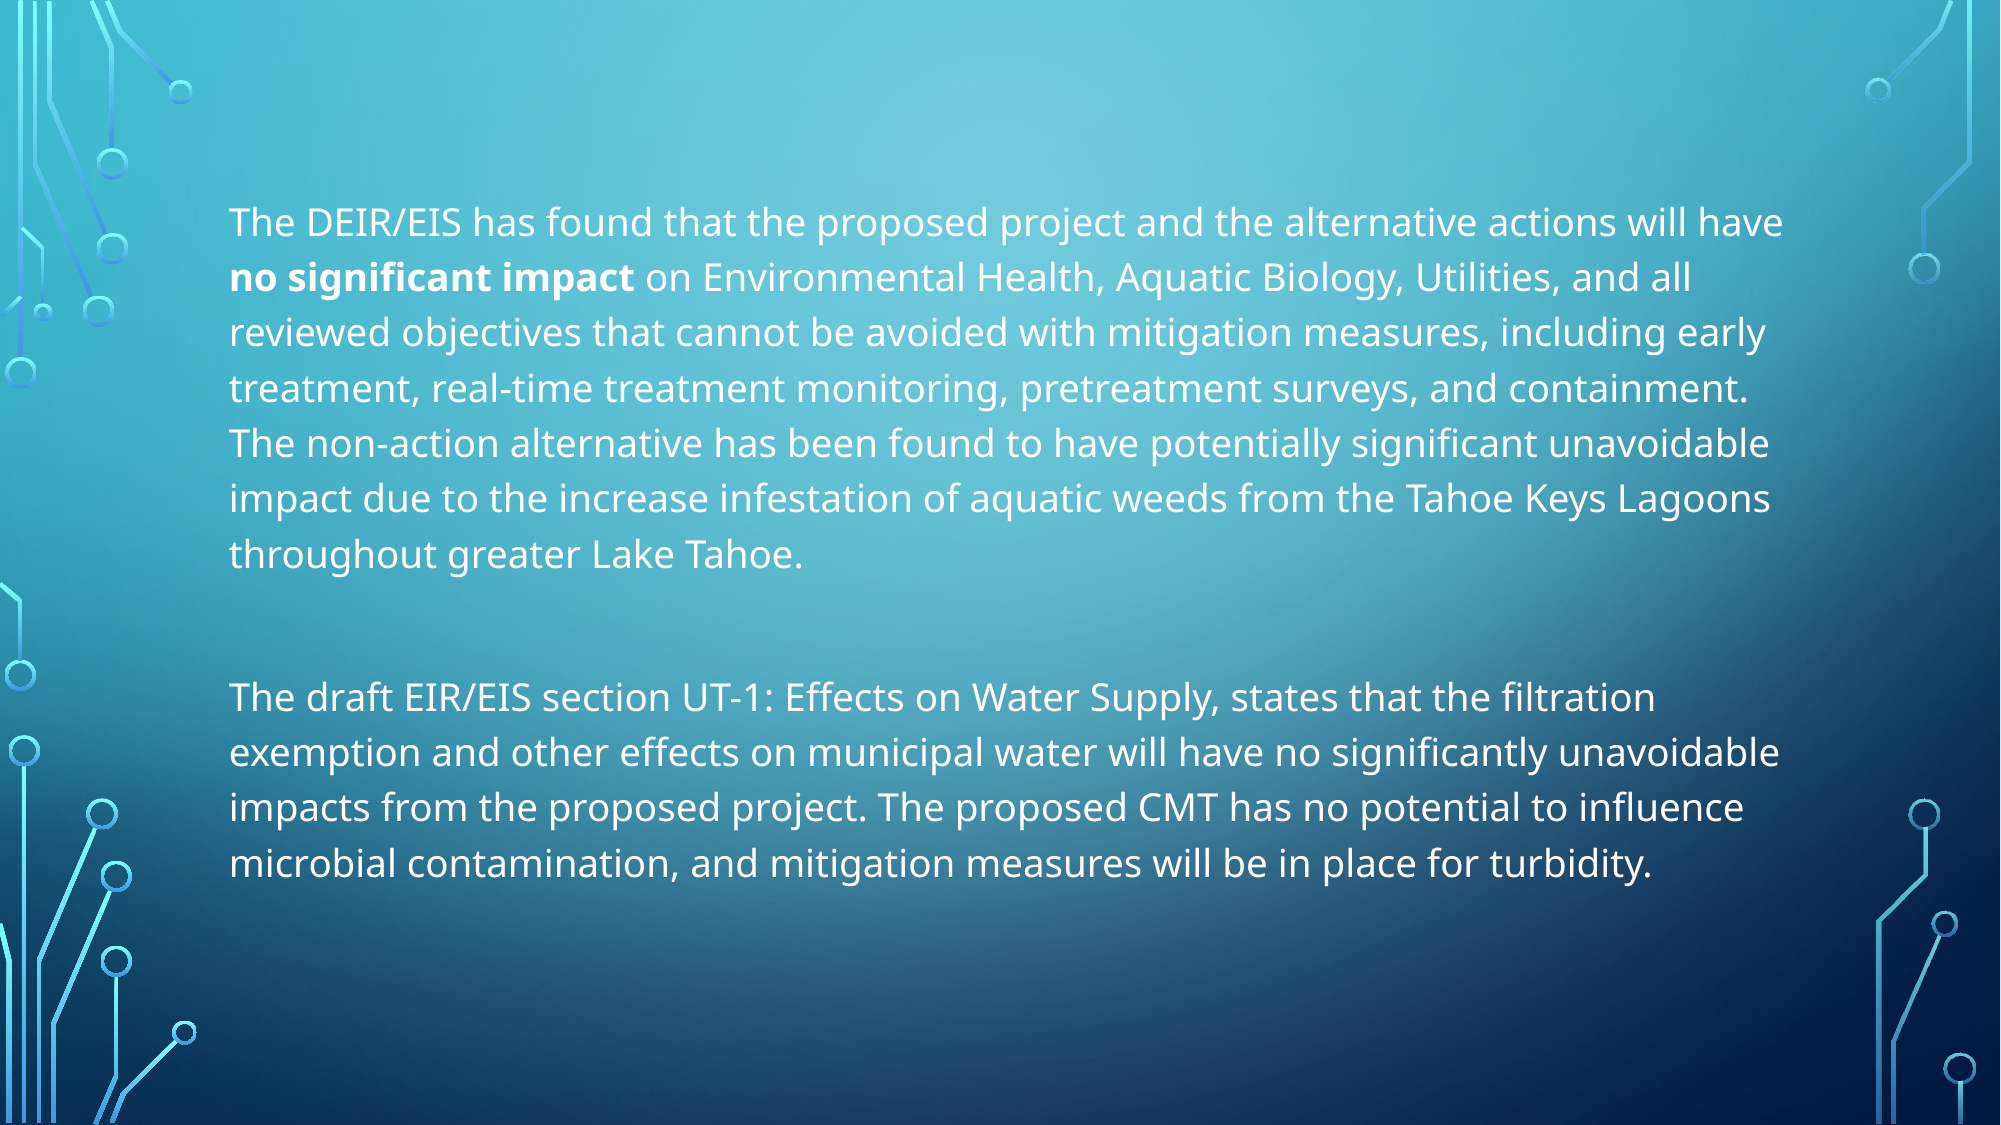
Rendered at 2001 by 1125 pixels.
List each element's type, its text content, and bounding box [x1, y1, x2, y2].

list The DEIR/EIS has found that the proposed project and the alternative actions will have no significant impact on Environmental Health, Aquatic Biology, Utilities, and all reviewed objectives that cannot be avoided with mitigation measures, including early treatment, real-time treatment monitoring, pretreatment surveys, and containment. The non-action alternative has been found to have potentially significant unavoidable impact due to the increase infestation of aquatic weeds from the Tahoe Keys Lagoons throughout greater Lake Tahoe. The draft EIR/EIS section UT-1: Effects on Water Supply, states that the filtration exemption and other effects on municipal water will have no significantly unavoidable impacts from the proposed project. The proposed CMT has no potential to influence microbial contamination, and mitigation measures will be in place for turbidity. [213, 180, 1824, 904]
